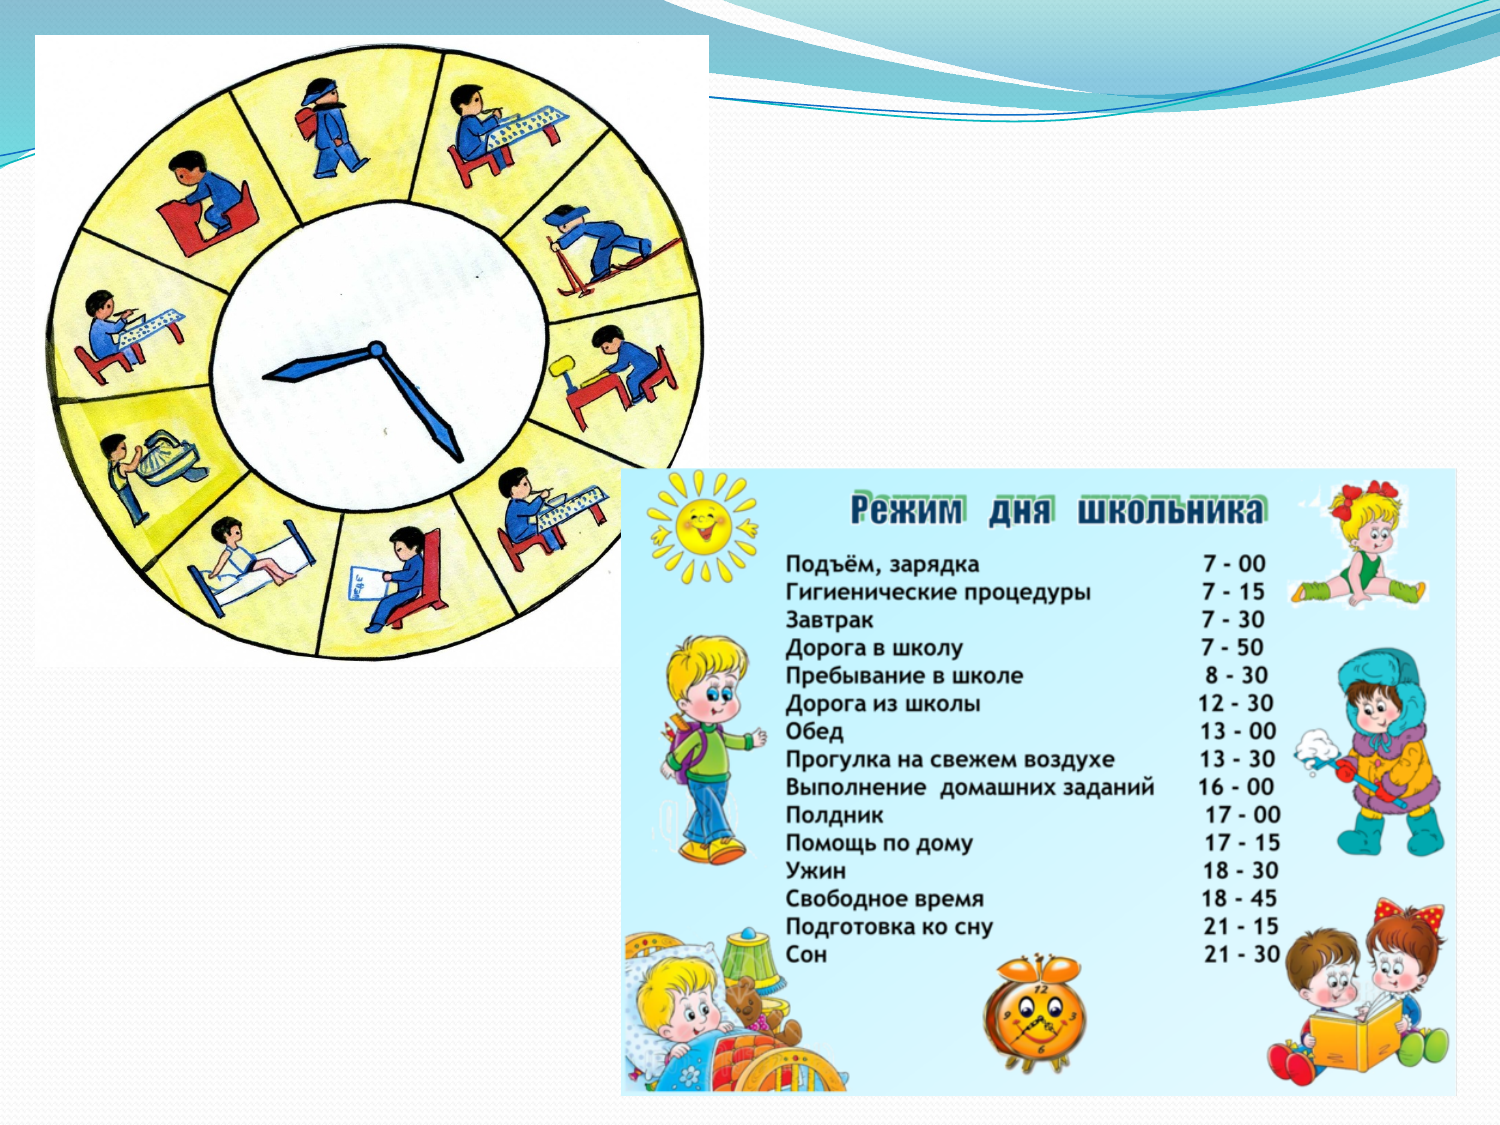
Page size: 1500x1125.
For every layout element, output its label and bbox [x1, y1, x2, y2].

picture [34, 34, 1459, 1096]
title [715, 115, 1425, 303]
